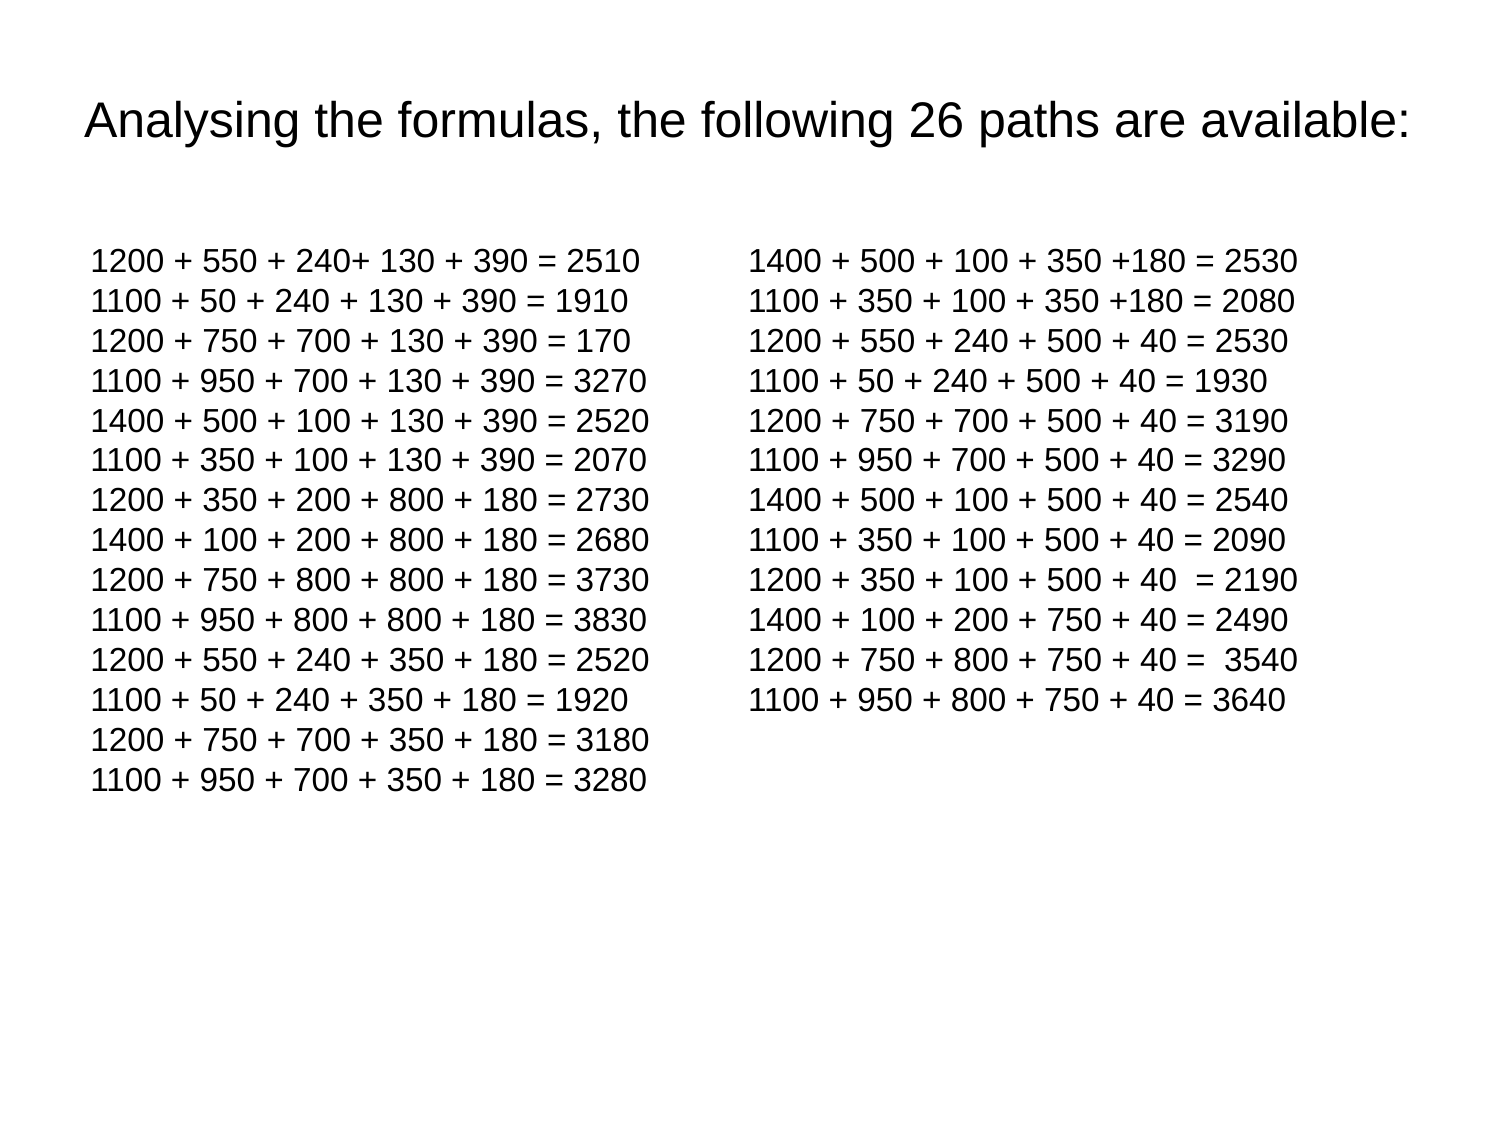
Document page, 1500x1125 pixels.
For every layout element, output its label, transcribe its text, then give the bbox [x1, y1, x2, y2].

text_box 1200 + 550 + 240+ 130 + 390 = 2510 1100 + 50 + 240 + 130 + 390 = 1910 1200 + 750 + 700 + 130 + 390 = 170 1100 + 950 + 700 + 130 + 390 = 3270 1400 + 500 + 100 + 130 + 390 = 2520 1100 + 350 + 100 + 130 + 390 = 2070 1200 + 350 + 200 + 800 + 180 = 2730 1400 + 100 + 200 + 800 + 180 = 2680 1200 + 750 + 800 + 800 + 180 = 3730 1100 + 950 + 800 + 800 + 180 = 3830 1200 + 550 + 240 + 350 + 180 = 2520 1100 + 50 + 240 + 350 + 180 = 1920 1200 + 750 + 700 + 350 + 180 = 3180 1100 + 950 + 700 + 350 + 180 = 3280 1400 + 500 + 100 + 350 +180 = 2530 1100 + 350 + 100 + 350 +180 = 2080 1200 + 550 + 240 + 500 + 40 = 2530 1100 + 50 + 240 + 500 + 40 = 1930 1200 + 750 + 700 + 500 + 40 = 3190 1100 + 950 + 700 + 500 + 40 = 3290 1400 + 500 + 100 + 500 + 40 = 2540 1100 + 350 + 100 + 500 + 40 = 2090 1200 + 350 + 100 + 500 + 40 = 2190 1400 + 100 + 200 + 750 + 40 = 2490 1200 + 750 + 800 + 750 + 40 = 3540 1100 + 950 + 800 + 750 + 40 = 3640 [75, 231, 1421, 816]
text_box Analysing the formulas, the following 26 paths are available: [69, 80, 1427, 155]
